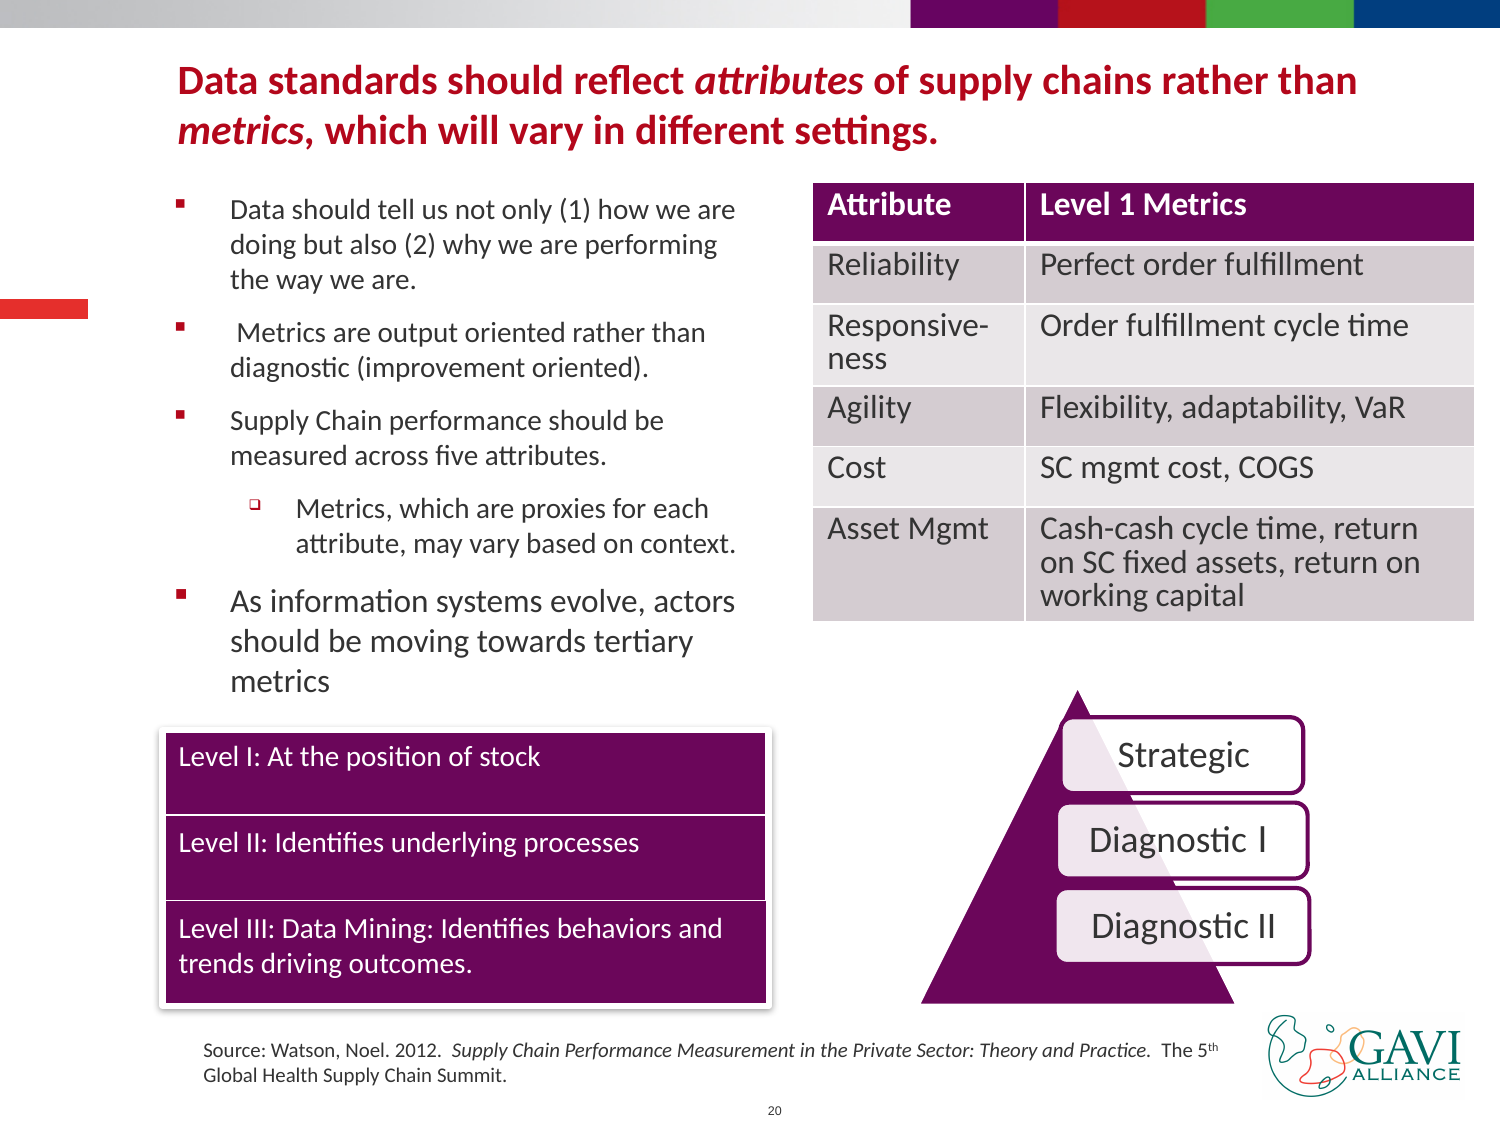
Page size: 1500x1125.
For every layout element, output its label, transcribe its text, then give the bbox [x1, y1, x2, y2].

table_header Level 1 Metrics [1026, 183, 1474, 241]
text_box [737, 684, 1489, 1007]
table_cell Cash-cash cycle time, return on SC fixed assets, return on working capital [1026, 508, 1474, 621]
picture [0, 299, 88, 319]
slide_number 20 [737, 1095, 813, 1125]
table_cell Cost [813, 447, 1024, 506]
table_cell Flexibility, adaptability, VaR [1026, 387, 1474, 446]
table_cell Responsive-ness [813, 305, 1024, 385]
text_box Level II: Identifies underlying processes [163, 815, 732, 901]
table_cell Perfect order fulfillment [1026, 246, 1474, 303]
picture [1262, 1012, 1465, 1100]
list Data should tell us not only (1) how we are doing but also (2) why we are performing the way we are. Metrics are output oriented rather than diagnostic (improvement oriented). Supply Chain performance should be measured across five attributes. Metrics, which are proxies for each attribute, may vary based on context. As information systems evolve, actors should be moving towards tertiary metrics [158, 182, 766, 715]
text_box [159, 727, 733, 1009]
text_box Level I: At the position of stock [163, 730, 732, 815]
table_cell Reliability [813, 246, 1024, 303]
text_box Level III: Data Mining: Identifies behaviors and trends driving outcomes. [163, 901, 732, 987]
table_cell Order fulfillment cycle time [1026, 305, 1474, 385]
table_cell SC mgmt cost, COGS [1026, 447, 1474, 506]
text_box Source: Watson, Noel. 2012. Supply Chain Performance Measurement in the Private Sector: Theory and Practice. The 5th Global Health Supply Chain Summit. [188, 1029, 1239, 1094]
title Data standards should reflect attributes of supply chains rather than metrics, which will vary in different settings. [162, 44, 1400, 114]
picture [0, 0, 1500, 28]
table_cell Agility [813, 387, 1024, 446]
table_header Attribute [813, 183, 1024, 241]
table_cell Asset Mgmt [813, 508, 1024, 621]
